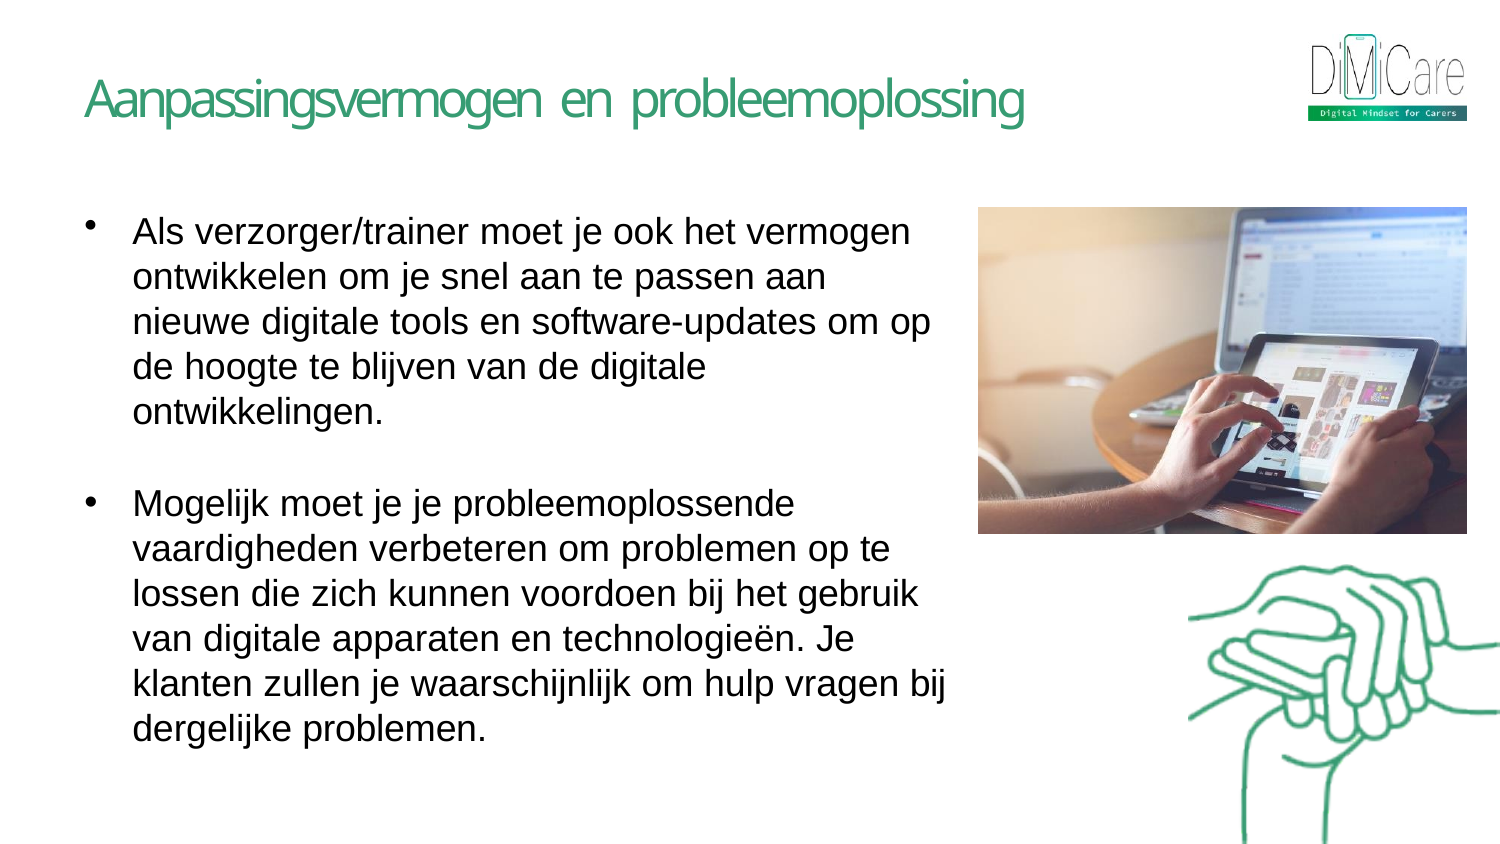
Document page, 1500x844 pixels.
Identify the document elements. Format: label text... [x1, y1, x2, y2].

picture [978, 207, 1468, 534]
picture [1188, 564, 1500, 844]
title Aanpassingsvermogen en probleemoplossing [72, 5, 1428, 206]
text_box Als verzorger/trainer moet je ook het vermogen ontwikkelen om je snel aan te passen aan nieuwe digitale tools en software-updates om op de hoogte te blijven van de digitale ontwikkelingen. Mogelijk moet je je probleemoplossende vaardigheden verbeteren om problemen op te lossen die zich kunnen voordoen bij het gebruik van digitale apparaten en technologieën. Je klanten zullen je waarschijnlijk om hulp vragen bij dergelijke problemen. [82, 206, 951, 749]
picture [1308, 33, 1468, 121]
